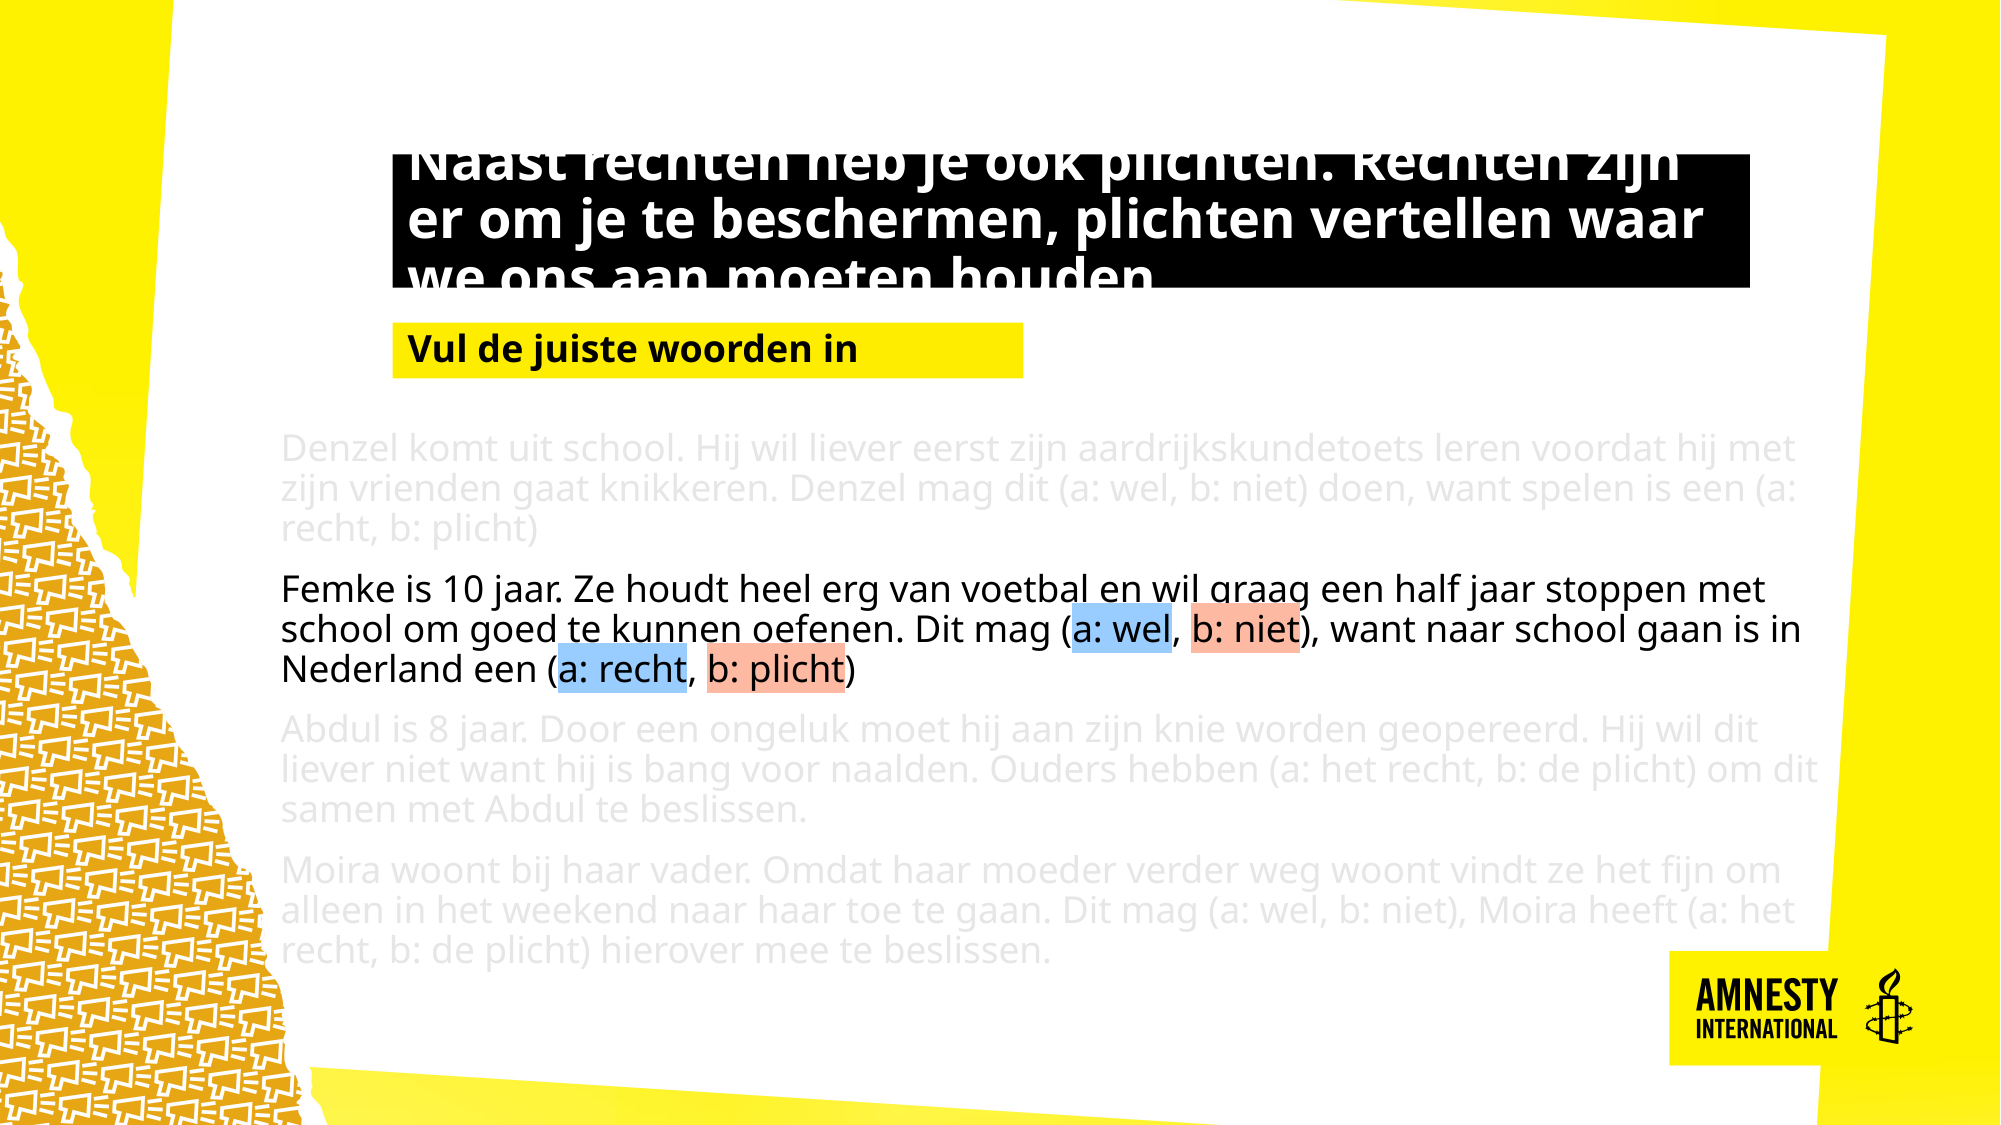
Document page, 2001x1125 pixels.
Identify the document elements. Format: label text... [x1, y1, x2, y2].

title Naast rechten heb je ook plichten. Rechten zijn er om je te beschermen, plichten vertellen waar we ons aan moeten houden. [392, 154, 1750, 288]
picture [0, 0, 2000, 1125]
list Vul de juiste woorden in [392, 322, 1024, 379]
list Denzel komt uit school. Hij wil liever eerst zijn aardrijkskundetoets leren voordat hij met zijn vrienden gaat knikkeren. Denzel mag dit (a: wel, b: niet) doen, want spelen is een (a: recht, b: plicht) Femke is 10 jaar. Ze houdt heel erg van voetbal en wil graag een half jaar stoppen met school om goed te kunnen oefenen. Dit mag (a: wel, b: niet), want naar school gaan is in Nederland een (a: recht, b: plicht) Abdul is 8 jaar. Door een ongeluk moet hij aan zijn knie worden geopereerd. Hij wil dit liever niet want hij is bang voor naalden. Ouders hebben (a: het recht, b: de plicht) om dit samen met Abdul te beslissen. Moira woont bij haar vader. Omdat haar moeder verder weg woont vindt ze het fijn om alleen in het weekend naar haar toe te gaan. Dit mag (a: wel, b: niet), Moira heeft (a: het recht, b: de plicht) hierover mee te beslissen. [265, 422, 1866, 985]
